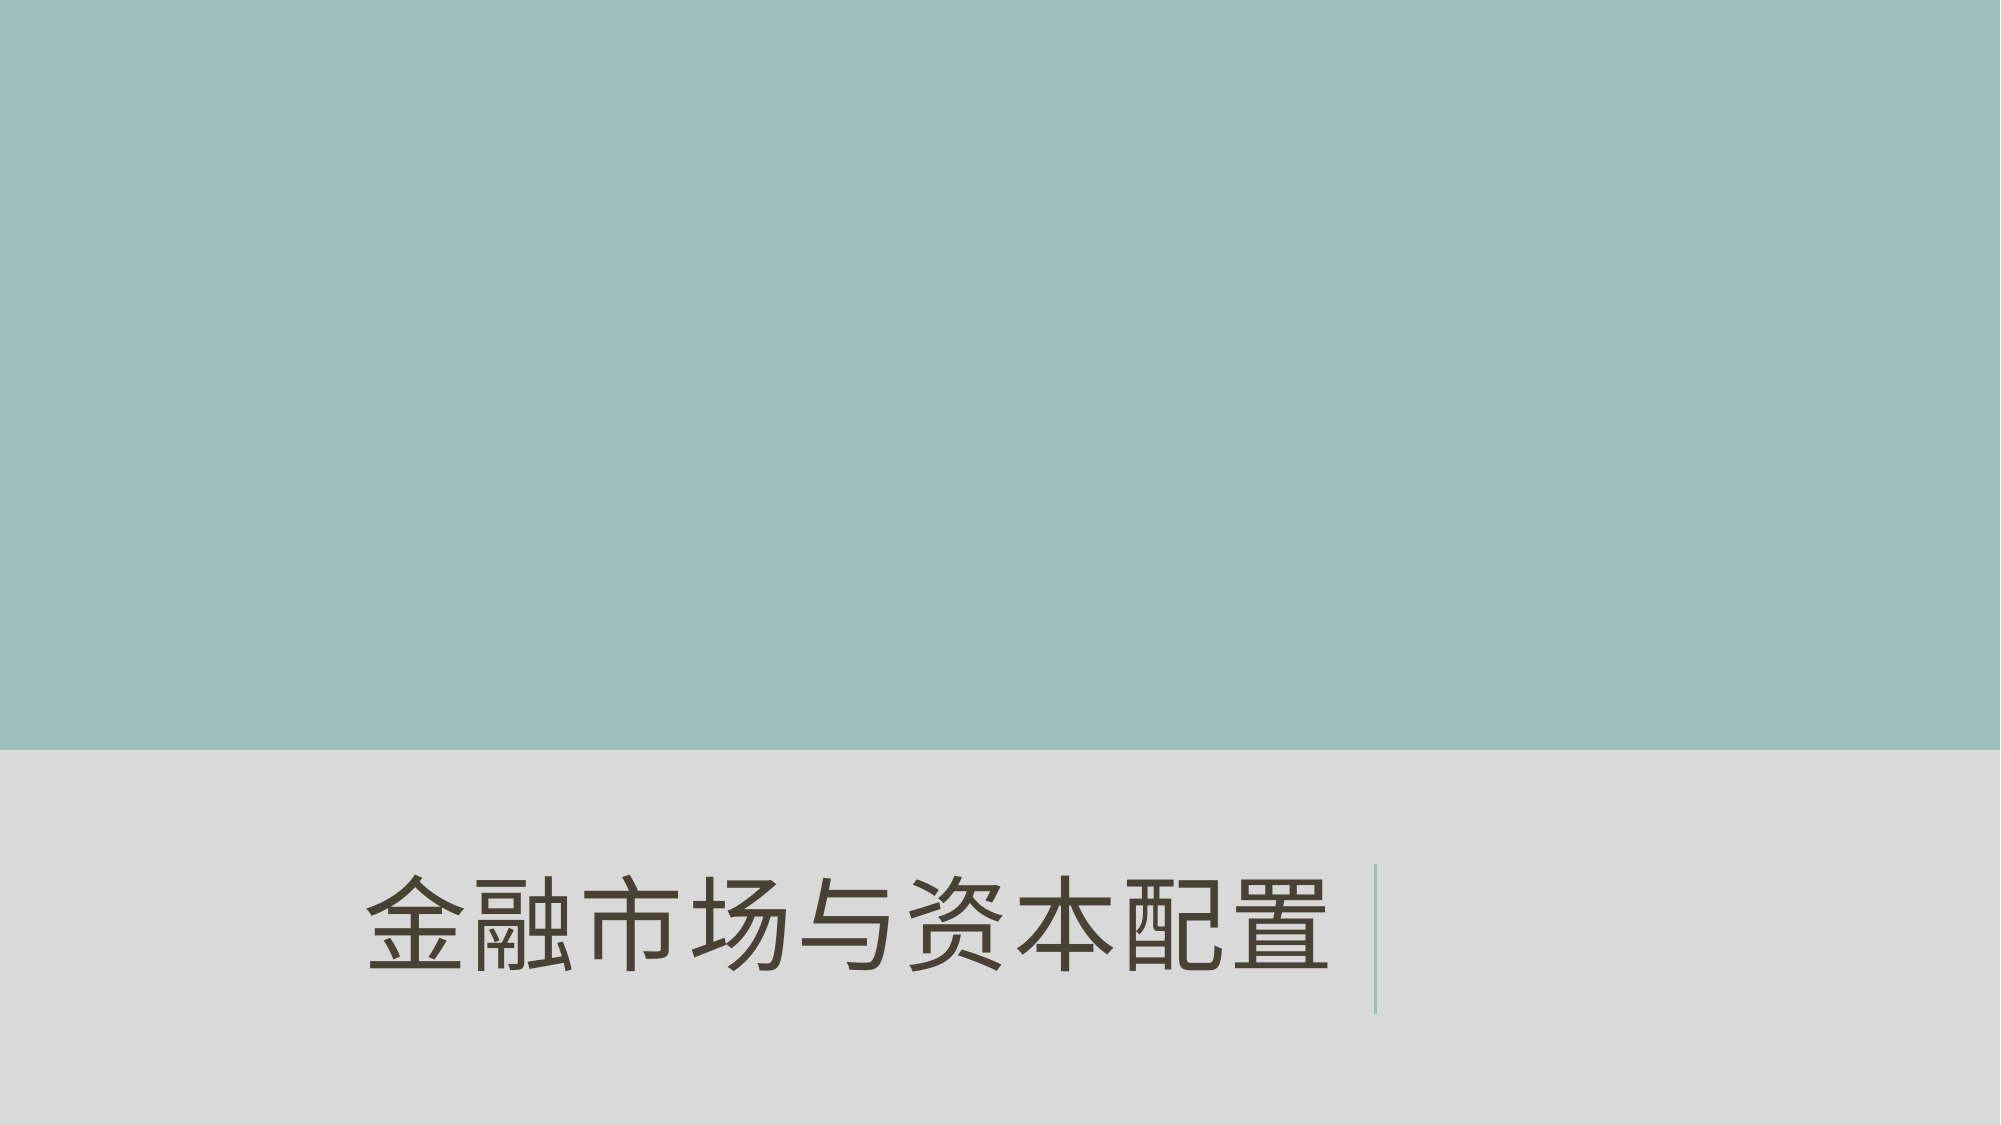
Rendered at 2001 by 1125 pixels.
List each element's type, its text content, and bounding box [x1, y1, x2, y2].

title 金融市场与资本配置 [75, 813, 1350, 1054]
